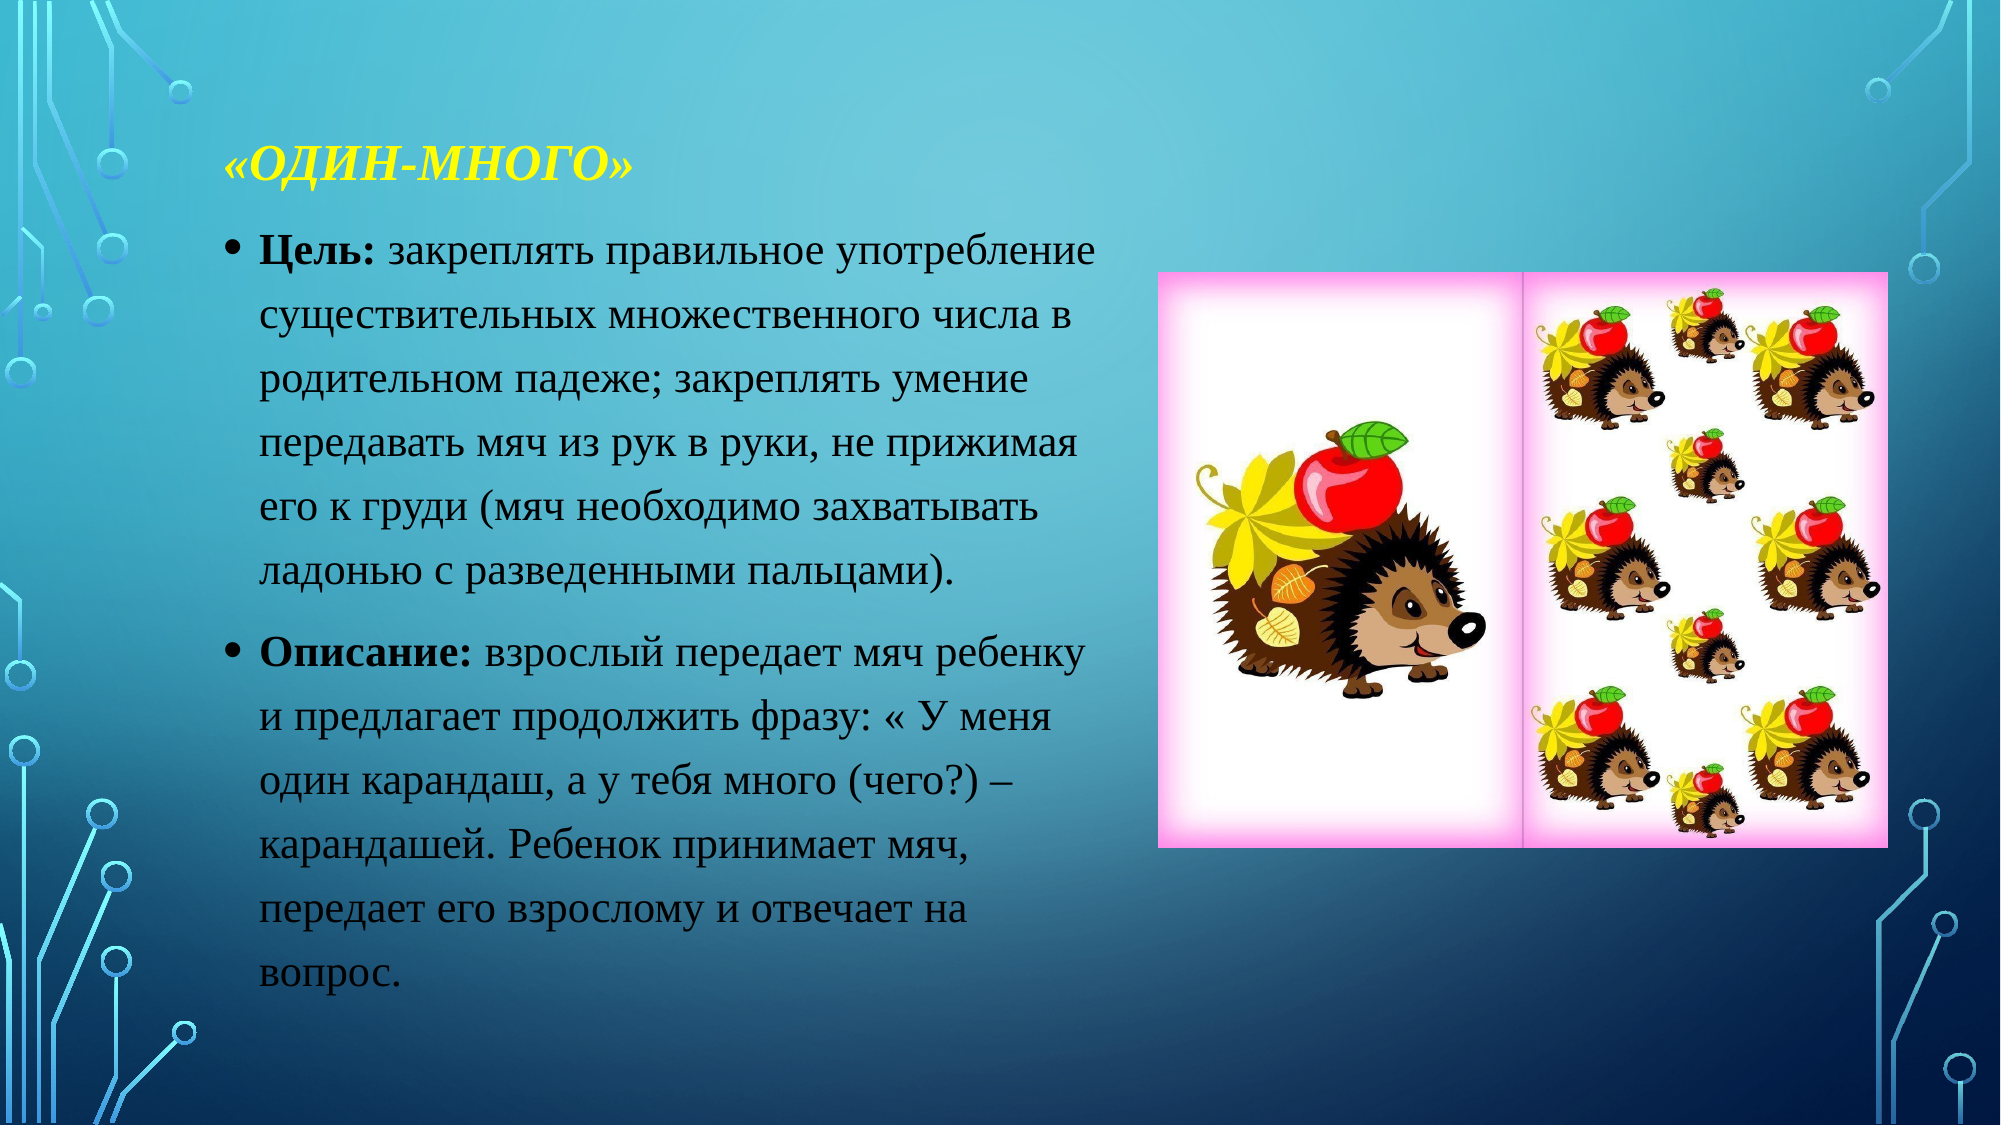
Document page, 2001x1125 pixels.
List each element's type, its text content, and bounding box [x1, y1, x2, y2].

picture [1158, 272, 1888, 848]
list «ОДИН-МНОГО» Цель: закреплять правильное употребление существительных множественного числа в родительном падеже; закреплять умение передавать мяч из рук в руки, не прижимая его к груди (мяч необходимо захватывать ладонью с разведенными пальцами). Описание: взрослый передает мяч ребенку и предлагает продолжить фразу: « У меня один карандаш, а у тебя много (чего?) – карандашей. Ребенок принимает мяч, передает его взрослому и отвечает на вопрос. [208, 108, 1135, 1012]
